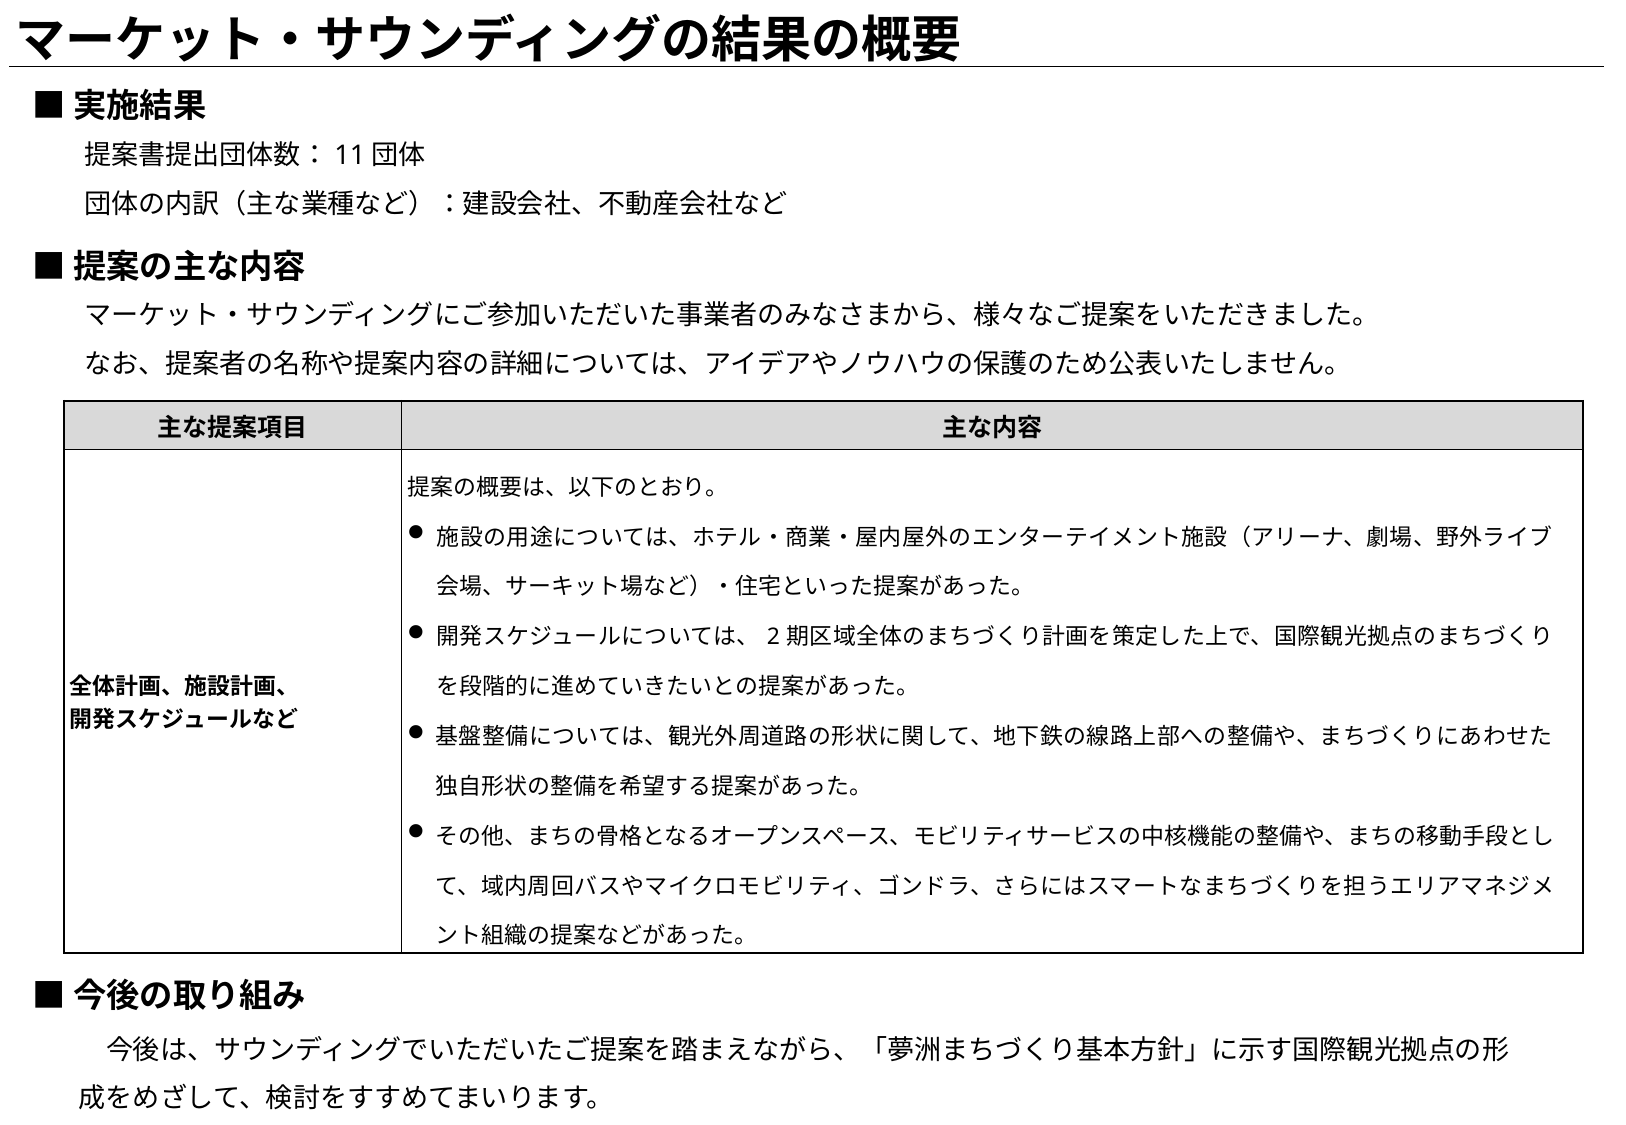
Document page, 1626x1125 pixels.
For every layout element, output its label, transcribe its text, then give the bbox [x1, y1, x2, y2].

table_header 主な提案項目 [65, 402, 401, 449]
title マーケット・サウンディングの結果の概要 [0, 0, 1625, 83]
text_box ■実施結果 [26, 78, 428, 122]
table_cell 提案の概要は、以下のとおり。 施設の用途については、ホテル・商業・屋内屋外のエンターテイメント施設（アリーナ、劇場、野外ライブ会場、サーキット場など）・住宅といった提案があった。 開発スケジュールについては、2期区域全体のまちづくり計画を策定した上で、国際観光拠点のまちづくりを段階的に進めていきたいとの提案があった。 基盤整備については、観光外周道路の形状に関して、地下鉄の線路上部への整備や、まちづくりにあわせた独自形状の整備を希望する提案があった。 その他、まちの骨格となるオープンスペース、モビリティサービスの中核機能の整備や、まちの移動手段として、域内周回バスやマイクロモビリティ、ゴンドラ、さらにはスマートなまちづくりを担うエリアマネジメント組織の提案などがあった。 [402, 450, 1582, 952]
text_box マーケット・サウンディングにご参加いただいた事業者のみなさまから、様々なご提案をいただきました。 なお、提案者の名称や提案内容の詳細については、アイデアやノウハウの保護のため公表いたしません。 [70, 274, 1555, 387]
table_header 主な内容 [402, 402, 1582, 449]
text_box 提案書提出団体数：11団体 団体の内訳（主な業種など）：建設会社、不動産会社など [70, 113, 1328, 226]
text_box ■今後の取り組み [26, 966, 428, 1013]
list ■提案の主な内容 [26, 236, 428, 283]
table_cell 全体計画、施設計画、 開発スケジュールなど [65, 450, 401, 952]
text_box 今後は、サウンディングでいただいたご提案を踏まえながら、「夢洲まちづくり基本方針」に示す国際観光拠点の形成をめざして、検討をすすめてまいります。 [64, 1008, 1549, 1121]
